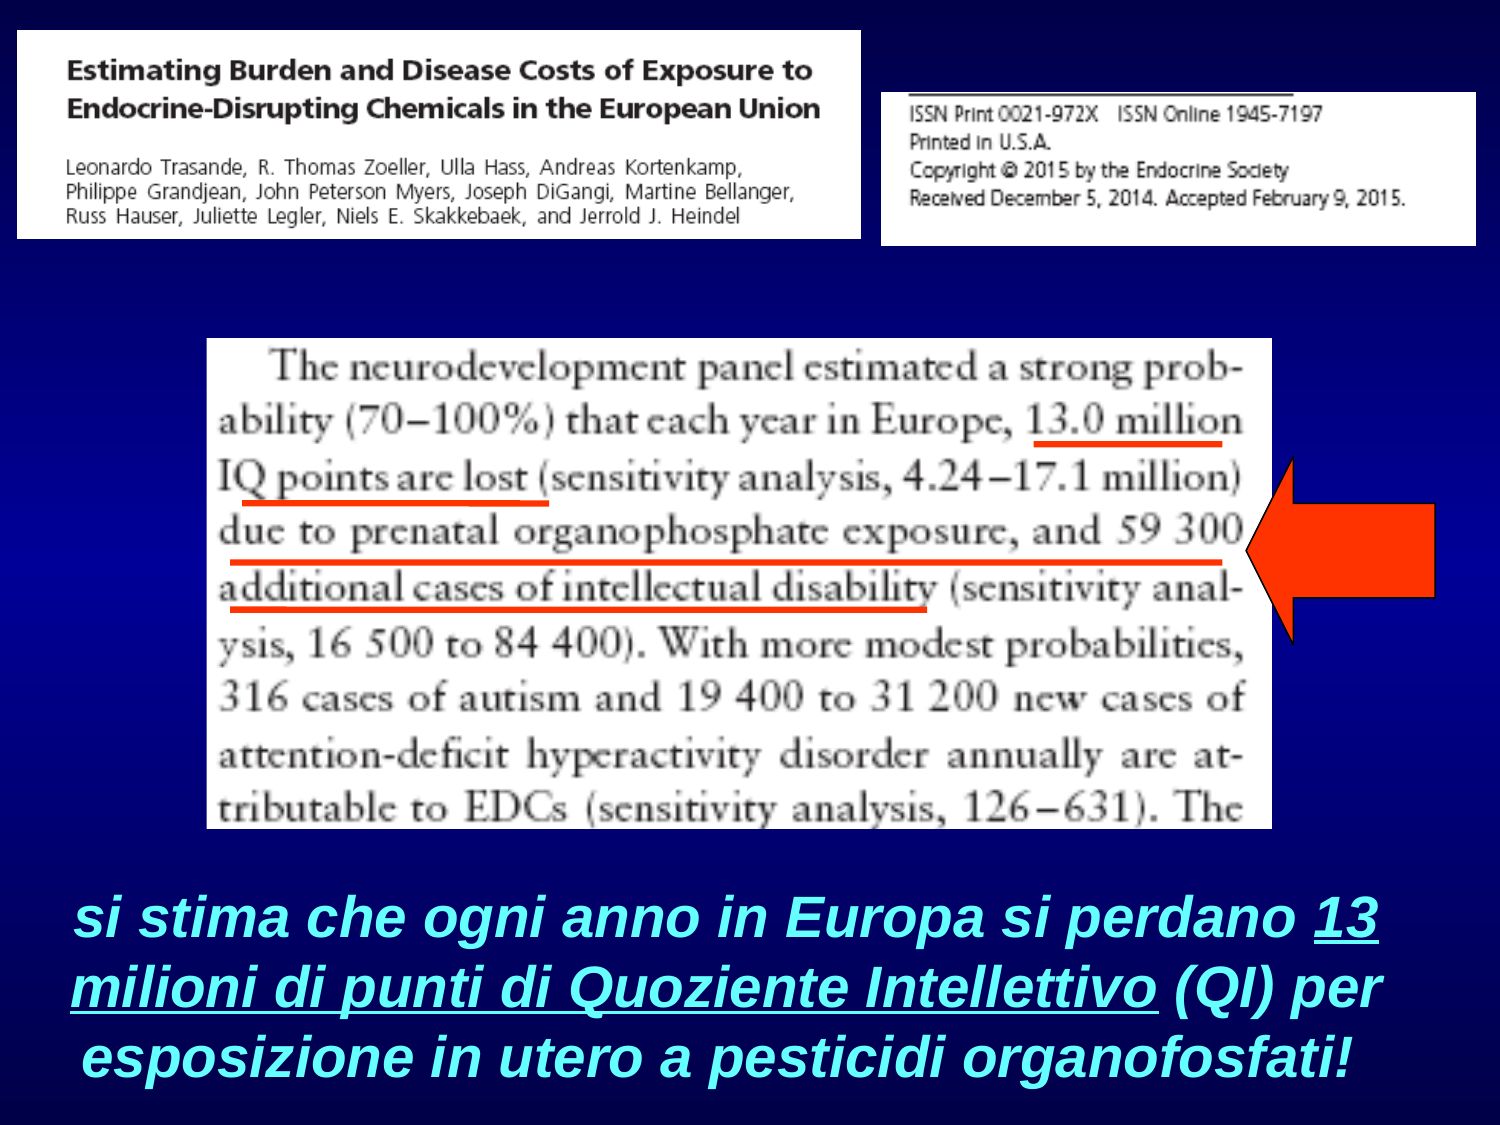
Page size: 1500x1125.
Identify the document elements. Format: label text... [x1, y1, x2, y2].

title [17, 30, 861, 240]
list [206, 337, 1273, 829]
picture [881, 91, 1476, 246]
text_box [1276, 456, 1436, 646]
text_box si stima che ogni anno in Europa si perdano 13 milioni di punti di Quoziente Intellettivo (QI) per esposizione in utero a pesticidi organofosfati! [0, 834, 1468, 984]
